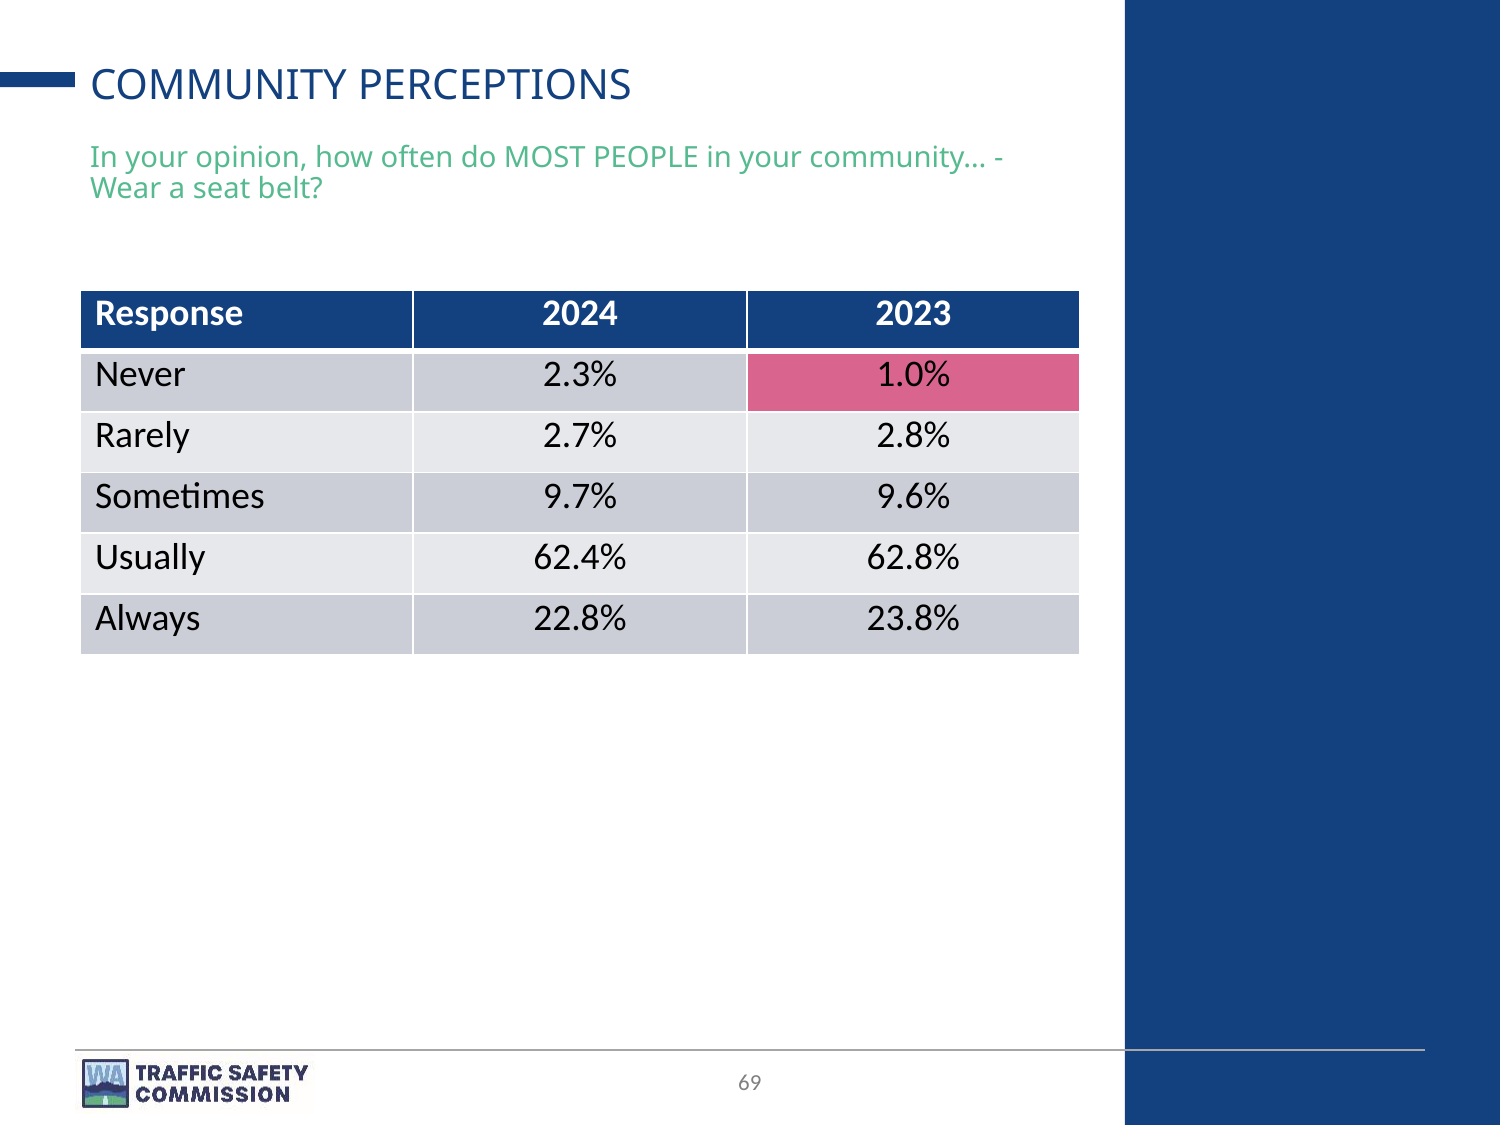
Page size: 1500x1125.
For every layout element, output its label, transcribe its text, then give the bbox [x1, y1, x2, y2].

table_header 2024 [414, 291, 746, 348]
table_cell 2.8% [748, 413, 1079, 472]
table_cell 1.0% [748, 354, 1079, 411]
table_cell 23.8% [748, 595, 1079, 654]
table_cell Sometimes [81, 473, 412, 532]
table_cell 2.7% [414, 413, 746, 472]
table_cell Rarely [81, 413, 412, 472]
table_header 2023 [748, 291, 1079, 348]
table_cell Never [81, 354, 412, 411]
table_cell 9.6% [748, 473, 1079, 532]
table_cell 2.3% [414, 354, 746, 411]
table_cell Usually [81, 534, 412, 593]
table_cell 62.8% [748, 534, 1079, 593]
table_cell 62.4% [414, 534, 746, 593]
table_cell Always [81, 595, 412, 654]
table_cell 9.7% [414, 473, 746, 532]
table_cell 22.8% [414, 595, 746, 654]
table_header Response [81, 291, 412, 348]
picture [75, 1053, 315, 1114]
title COMMUNITY PERCEPTIONS [75, 43, 1080, 116]
list In your opinion, how often do MOST PEOPLE in your community… - Wear a seat belt? [75, 135, 1080, 235]
